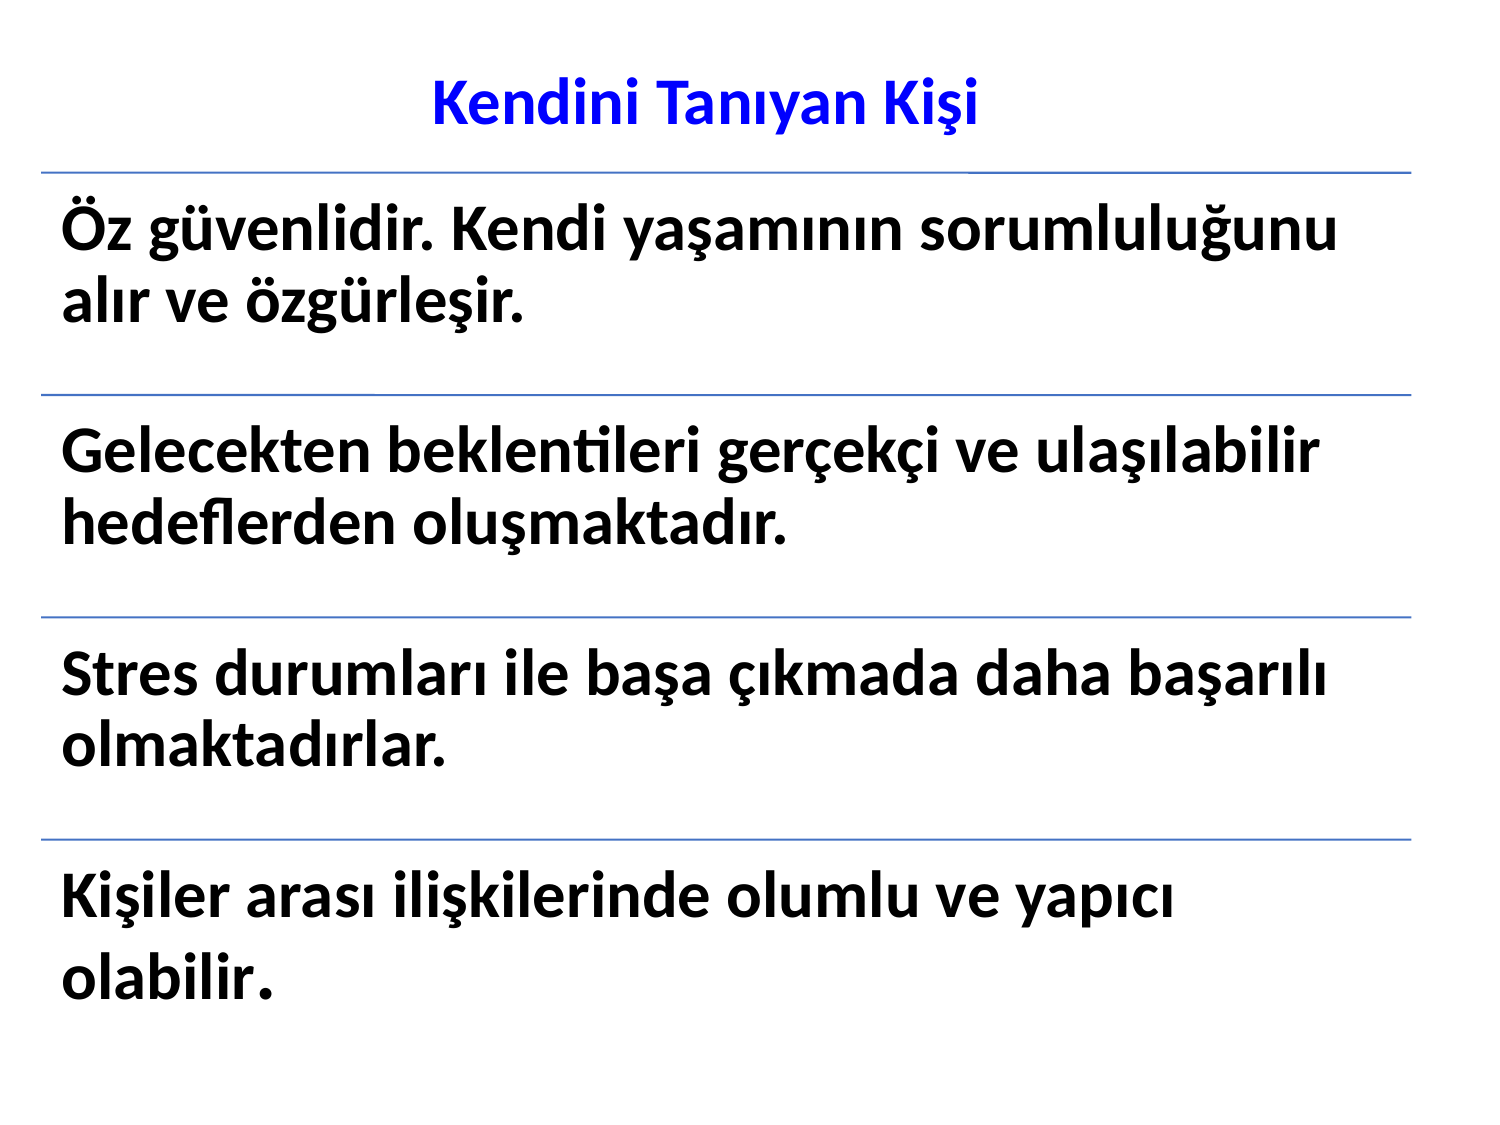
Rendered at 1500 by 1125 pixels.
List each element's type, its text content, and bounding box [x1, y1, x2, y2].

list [41, 172, 1412, 1062]
title Kendini Tanıyan Kişi [112, 45, 1300, 161]
